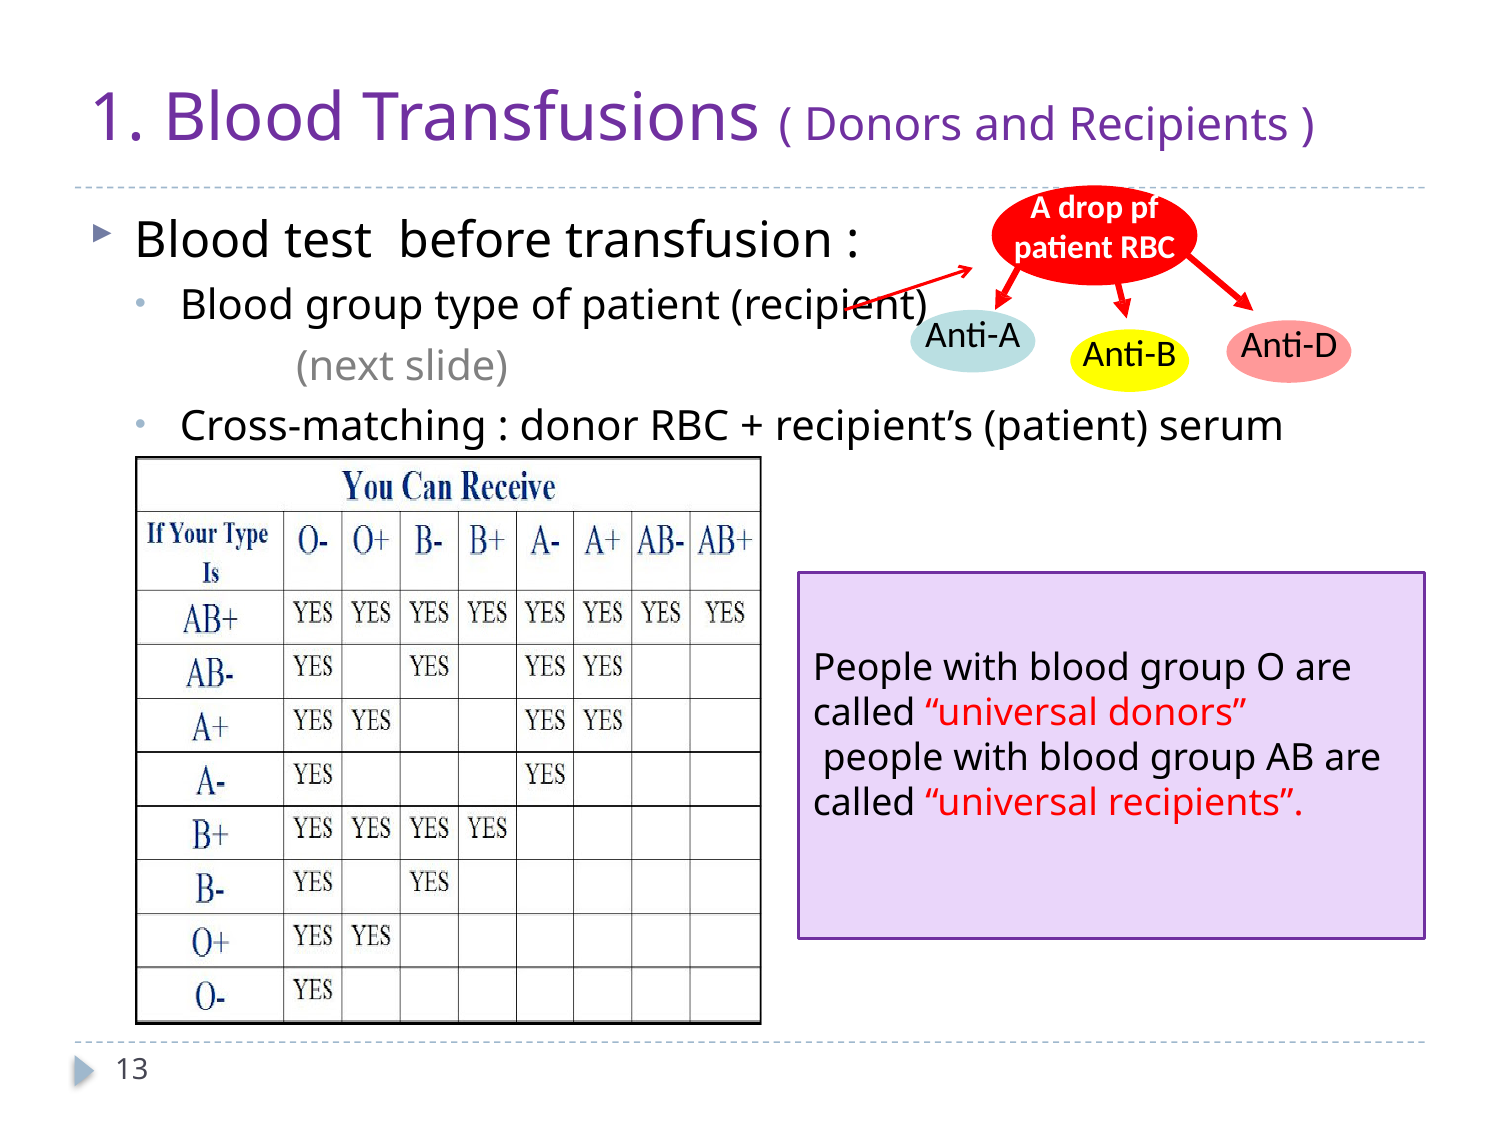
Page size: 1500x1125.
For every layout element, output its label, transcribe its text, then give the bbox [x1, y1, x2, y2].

text_box Anti-D [1226, 320, 1352, 383]
list Blood test before transfusion : Blood group type of patient (recipient) (next slide) Cross-matching : donor RBC + recipient’s (patient) serum (plasma) [75, 200, 1425, 1010]
picture [135, 456, 763, 1025]
text_box [1111, 267, 1132, 319]
text_box Anti-A [910, 310, 1036, 373]
text_box A drop pf patient RBC [991, 185, 1198, 286]
text_box [1170, 239, 1254, 311]
slide_number 13 [100, 1042, 426, 1103]
text_box People with blood group O are called “universal donors” people with blood group AB are called “universal recipients”. [797, 571, 1426, 940]
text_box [844, 267, 974, 311]
text_box Anti-B [1070, 329, 1190, 392]
title 1. Blood Transfusions ( Donors and Recipients ) [75, 24, 1425, 161]
